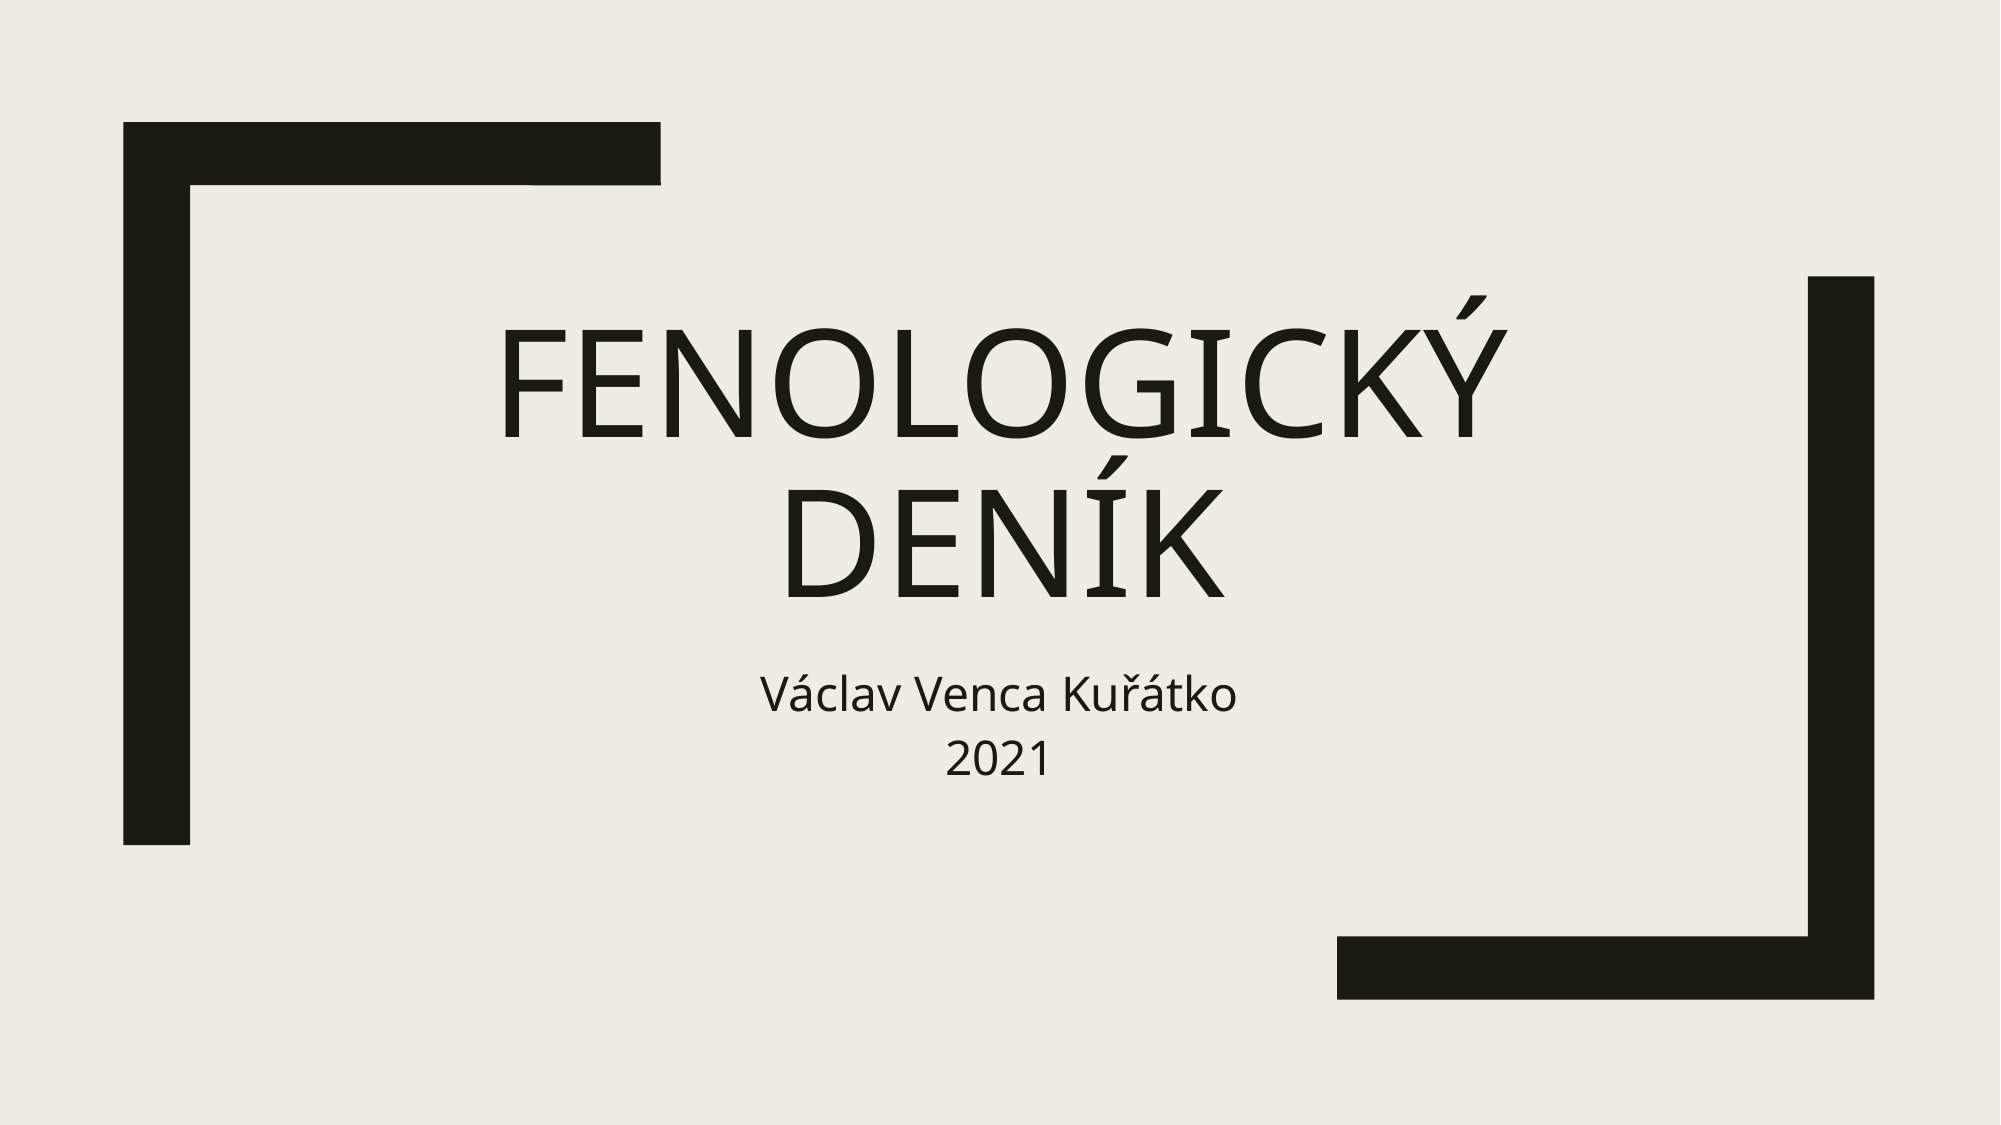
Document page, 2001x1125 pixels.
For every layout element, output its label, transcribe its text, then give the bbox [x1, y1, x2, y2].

title FENOLOGICKÝ DENÍK [314, 293, 1686, 638]
subtitle Václav Venca Kuřátko 2021 [439, 649, 1561, 828]
